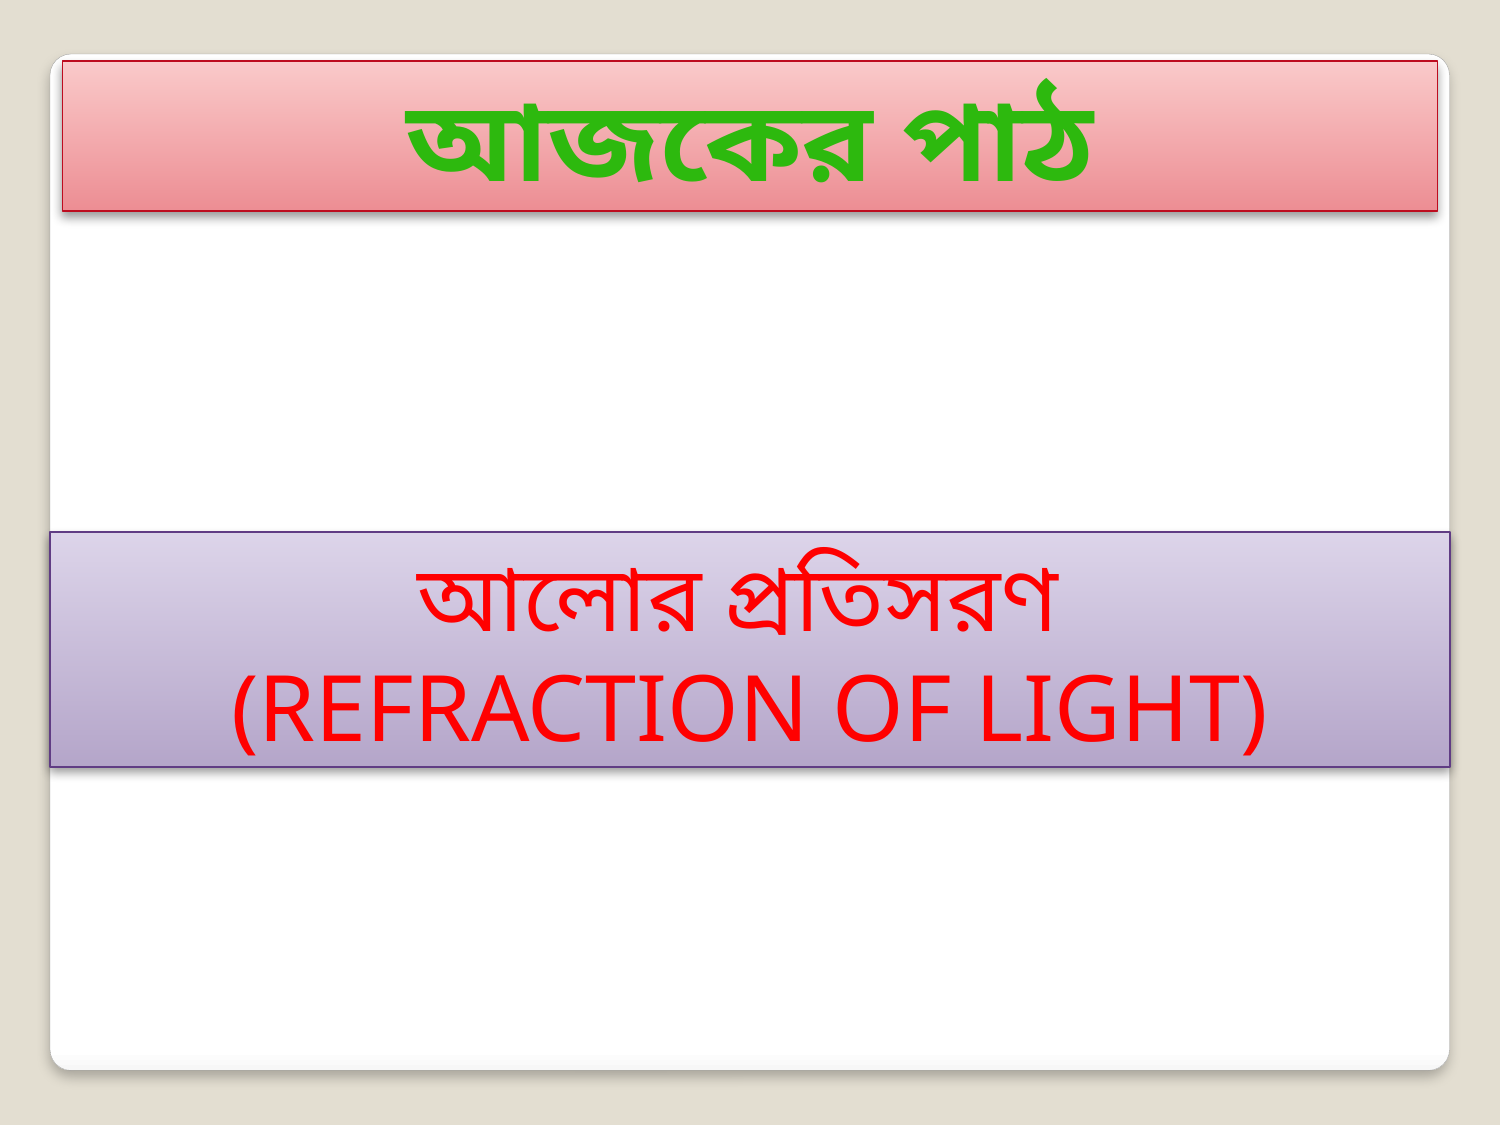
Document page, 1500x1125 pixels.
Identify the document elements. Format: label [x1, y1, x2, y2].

text_box [49, 60, 1451, 770]
